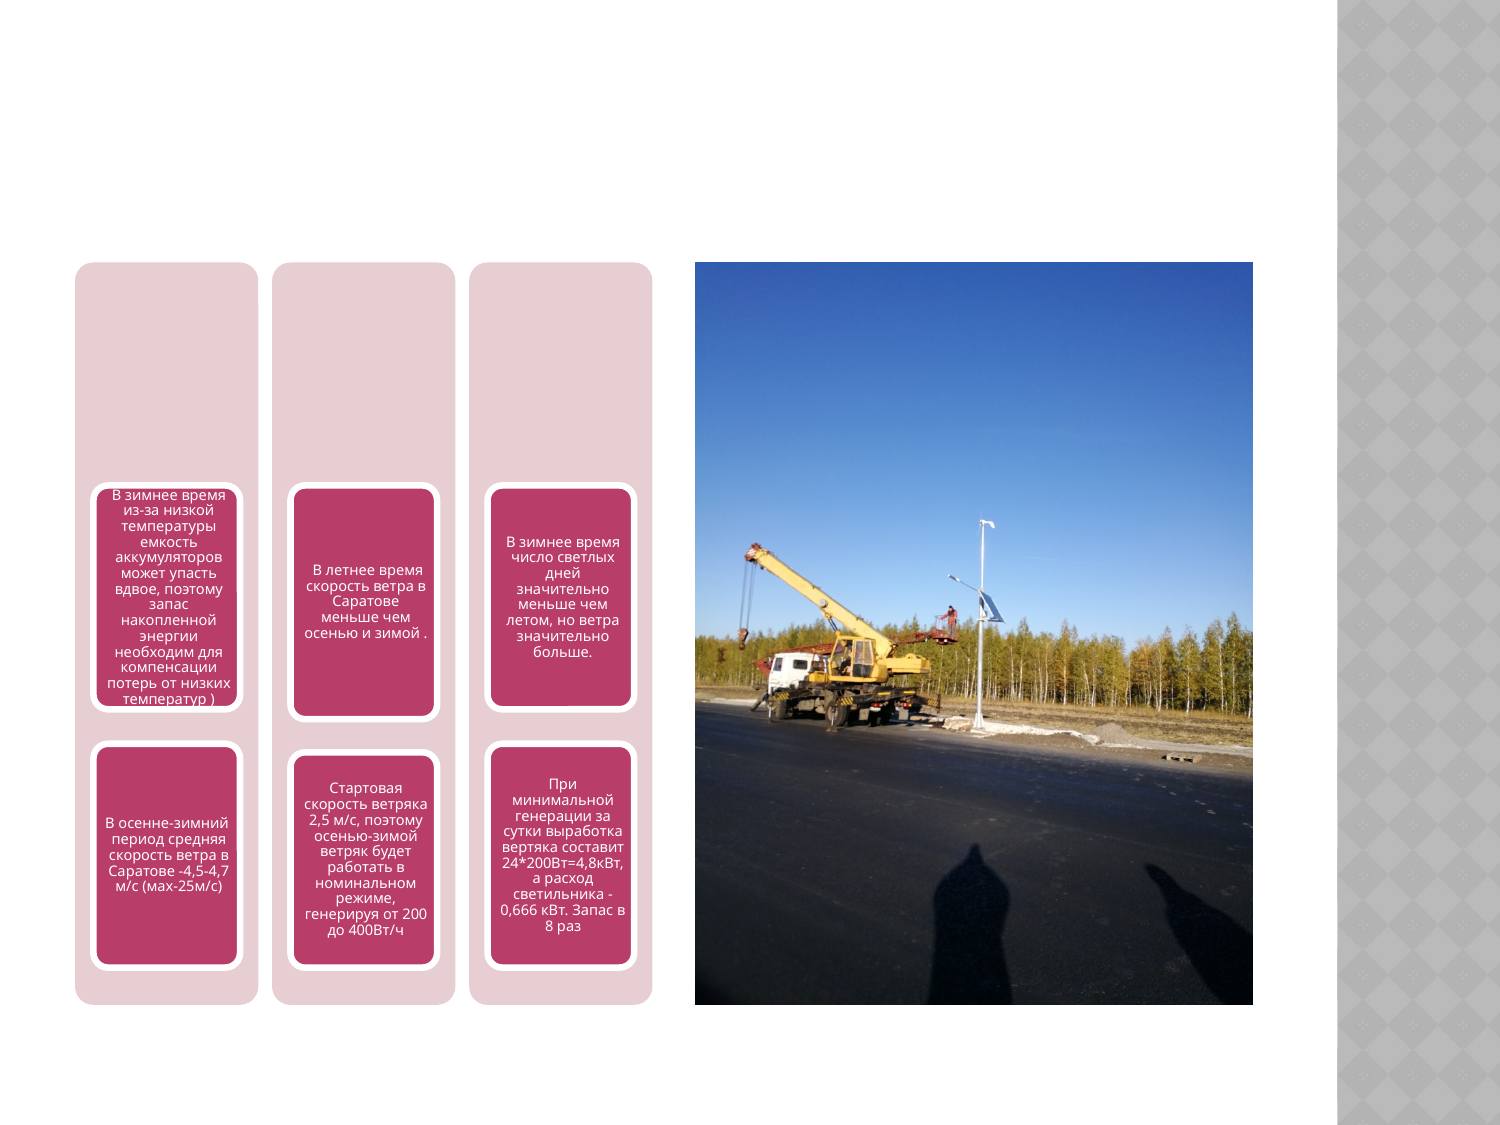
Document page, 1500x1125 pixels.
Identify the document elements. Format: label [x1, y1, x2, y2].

list [74, 261, 654, 1006]
list [695, 261, 1254, 1006]
